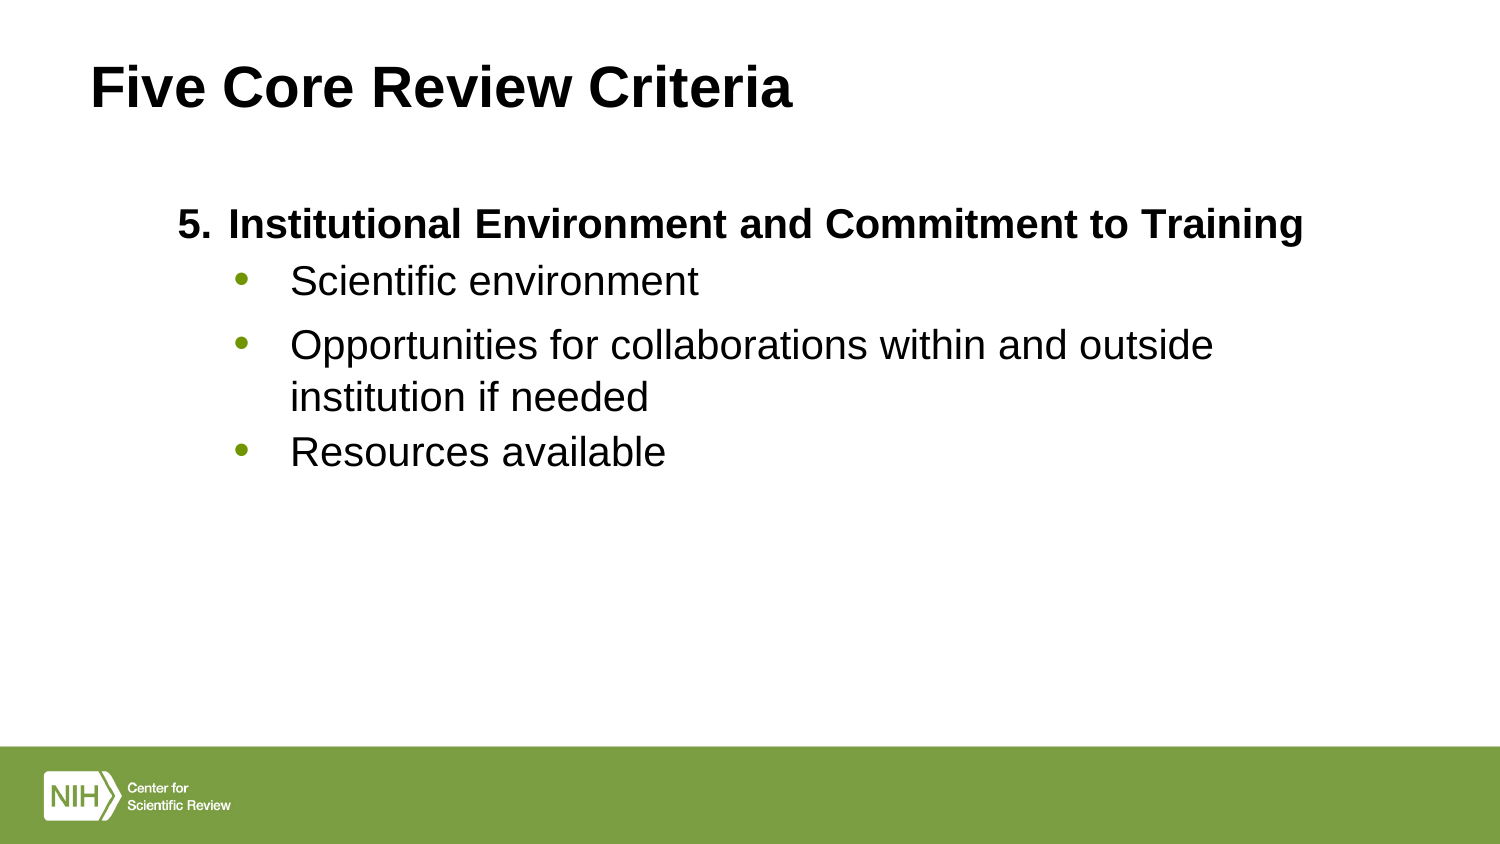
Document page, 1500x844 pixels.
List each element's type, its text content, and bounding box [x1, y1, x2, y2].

text_box Institutional Environment and Commitment to Training Scientific environment Opportunities for collaborations within and outside institution if needed Resources available [175, 197, 1420, 475]
title Five Core Review Criteria [75, 37, 1425, 132]
picture [0, 0, 1500, 844]
